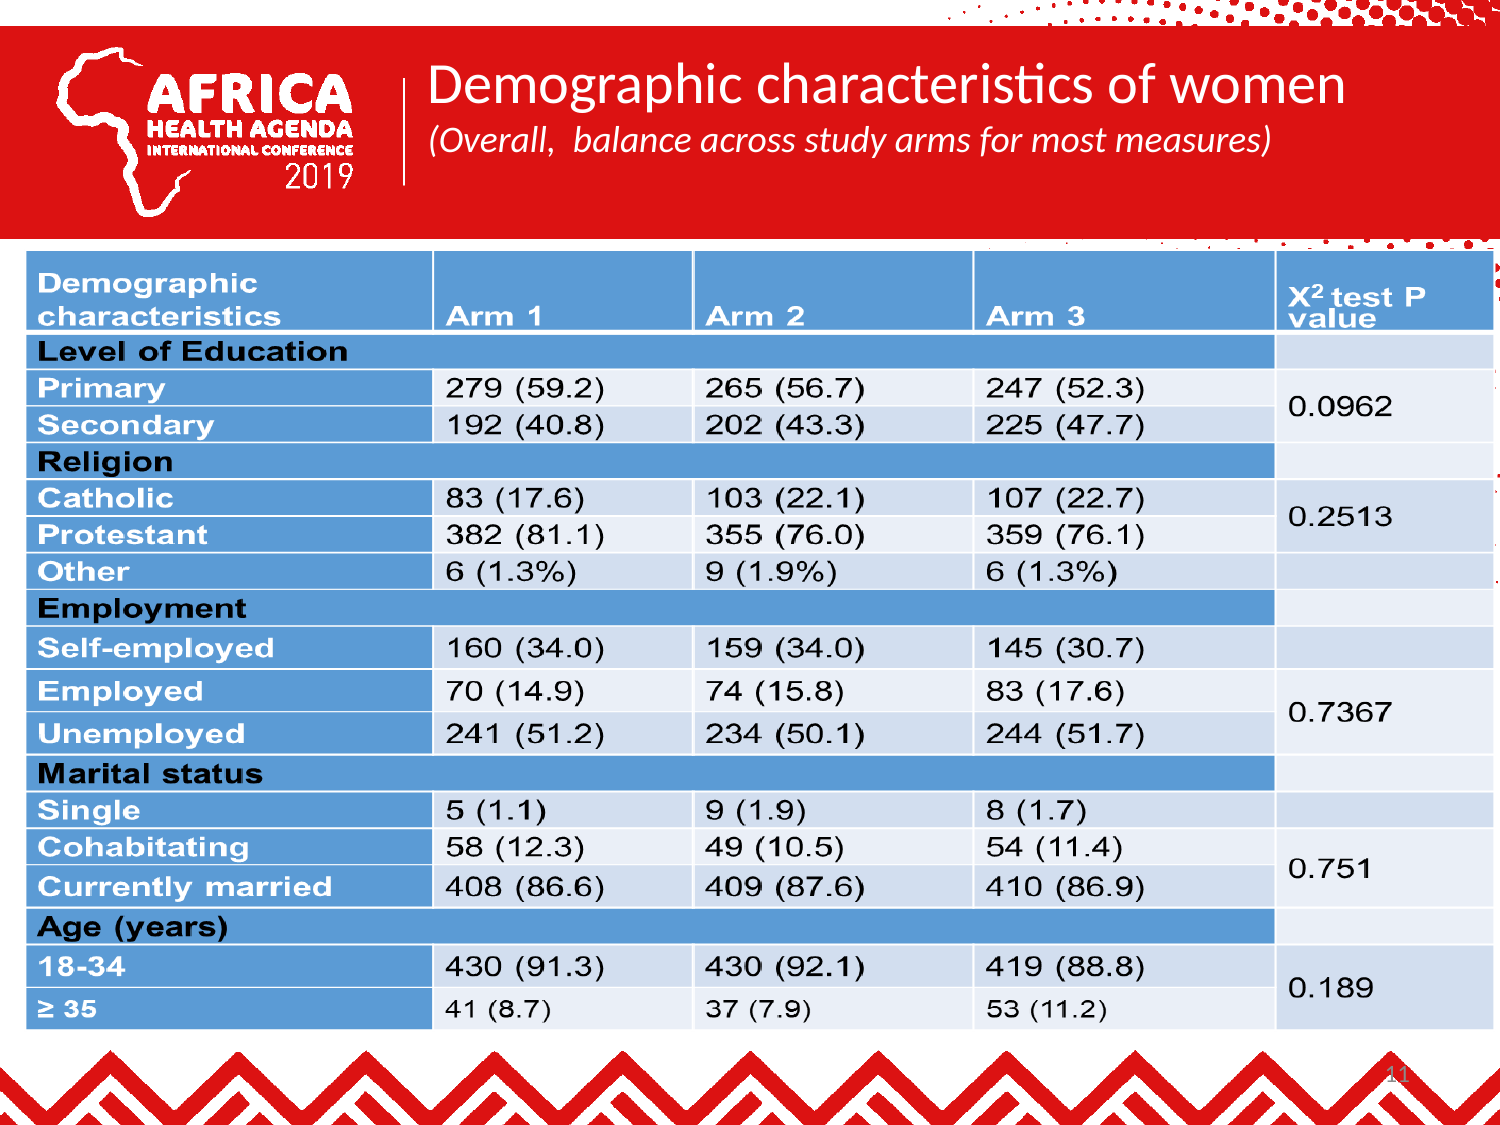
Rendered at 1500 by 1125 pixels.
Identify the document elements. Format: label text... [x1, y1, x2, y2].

title Demographic characteristics of women (Overall, balance across study arms for most measures) [412, 37, 1488, 213]
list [24, 248, 1500, 1038]
slide_number 11 [1074, 1046, 1425, 1103]
picture [0, 0, 1500, 1125]
